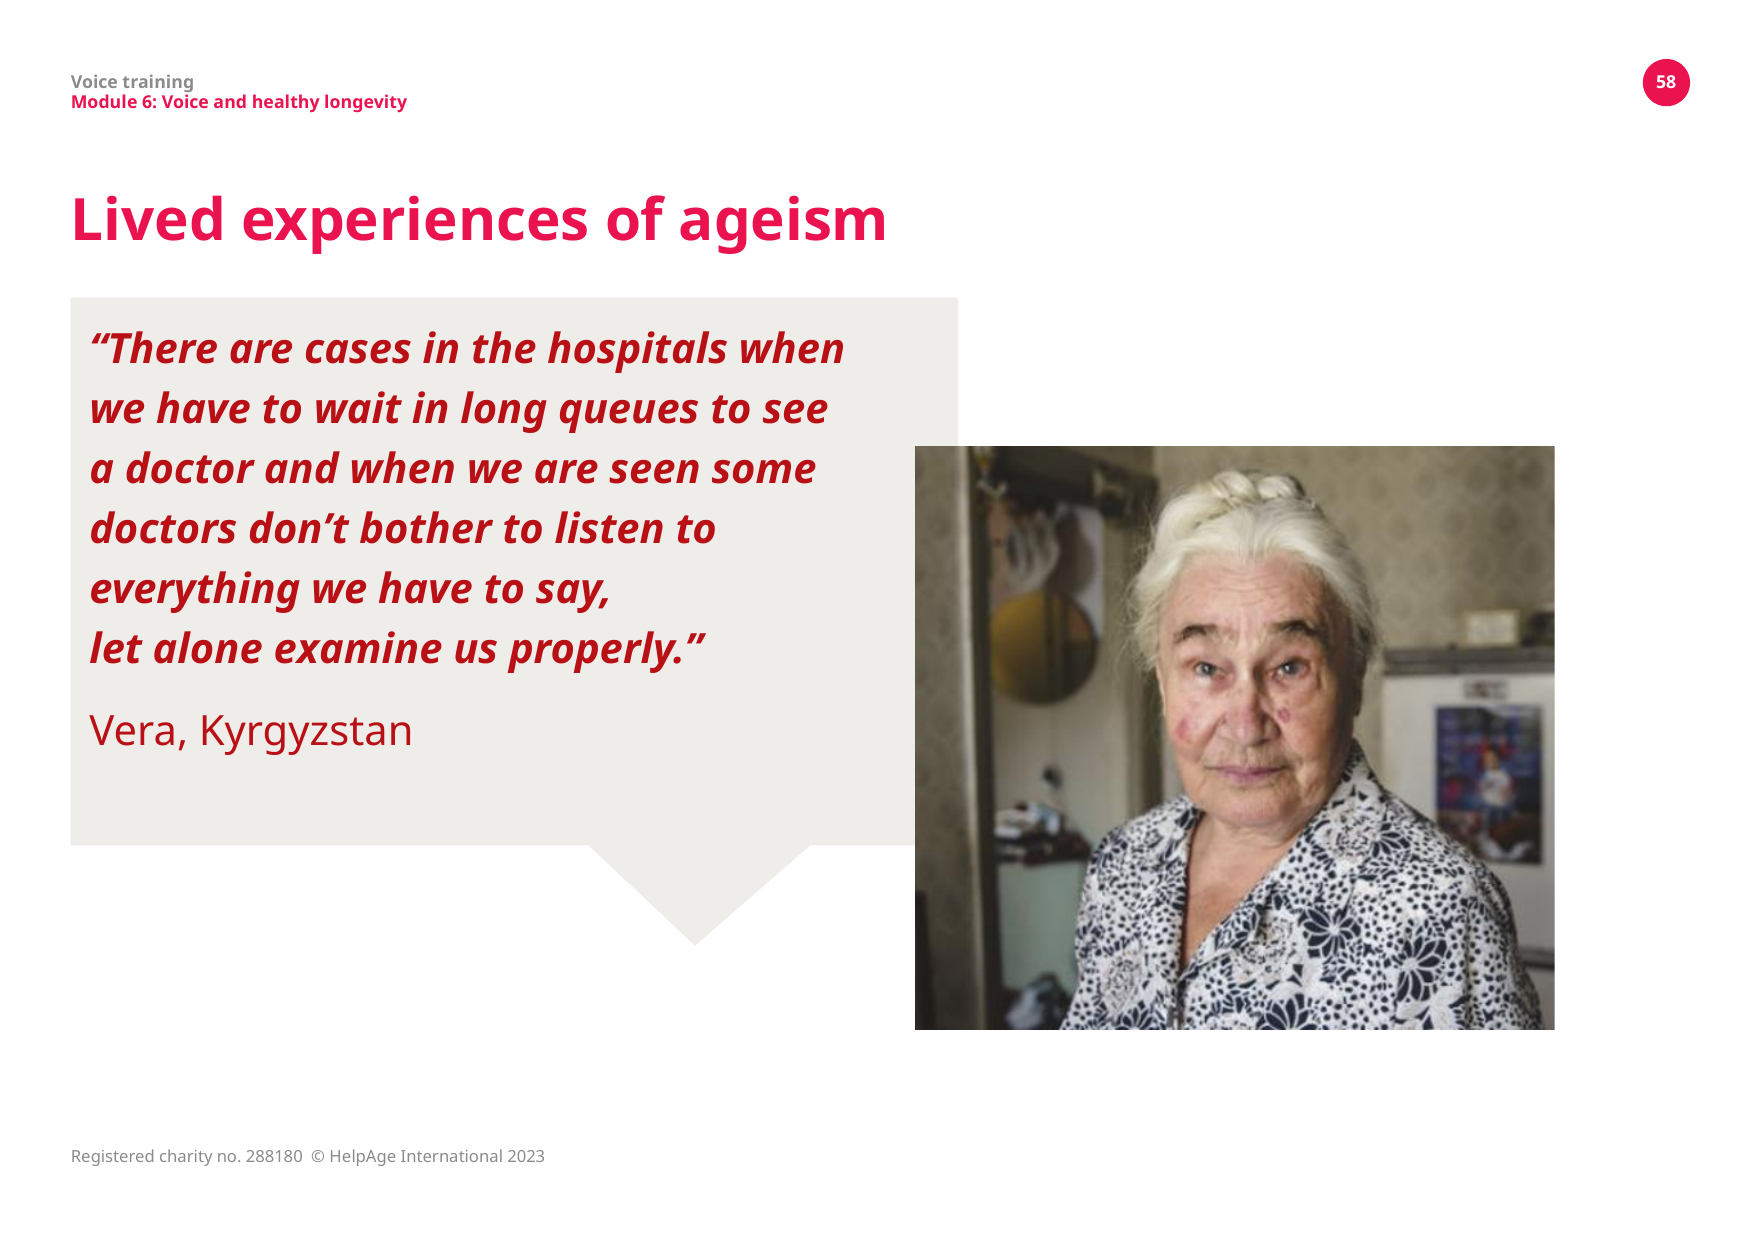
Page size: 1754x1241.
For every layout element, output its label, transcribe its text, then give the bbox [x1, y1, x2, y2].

footer Voice training Module 6: Voice and healthy longevity [70, 70, 840, 138]
picture [915, 446, 1555, 1030]
title Lived experiences of ageism [70, 182, 1458, 298]
slide_number 58 [1642, 71, 1690, 105]
list “There are cases in the hospitals when we have to wait in long queues to see a doctor and when we are seen some doctors don’t bother to listen to everything we have to say, let alone examine us properly.” Vera, Kyrgyzstan [87, 311, 862, 796]
text_box [69, 296, 960, 948]
